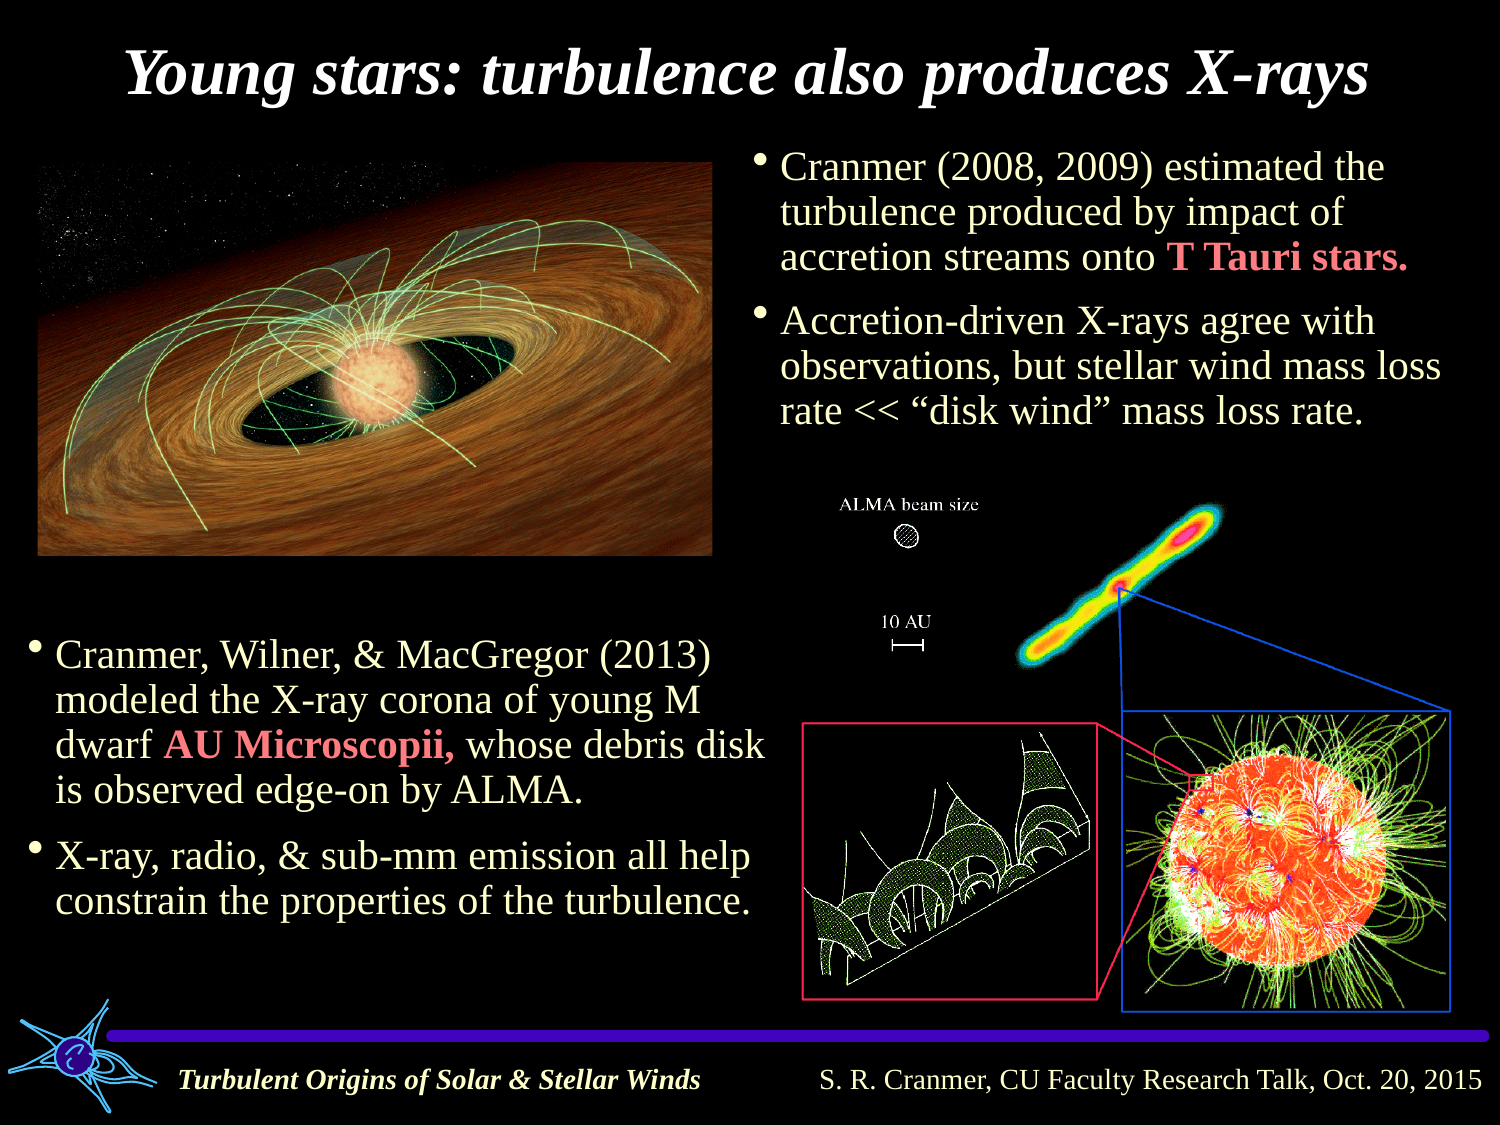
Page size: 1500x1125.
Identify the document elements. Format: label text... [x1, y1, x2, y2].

picture [791, 462, 1463, 1026]
text_box Cranmer (2008, 2009) estimated the turbulence produced by impact of accretion streams onto T Tauri stars. Accretion-driven X-rays agree with observations, but stellar wind mass loss rate << “disk wind” mass loss rate. [737, 137, 1463, 441]
title Young stars: turbulence also produces X-rays [18, 10, 1476, 126]
text_box Cranmer, Wilner, & MacGregor (2013) modeled the X-ray corona of young M dwarf AU Microscopii, whose debris disk is observed edge-on by ALMA. X-ray, radio, & sub-mm emission all help constrain the properties of the turbulence. [12, 624, 786, 931]
picture [37, 162, 713, 557]
